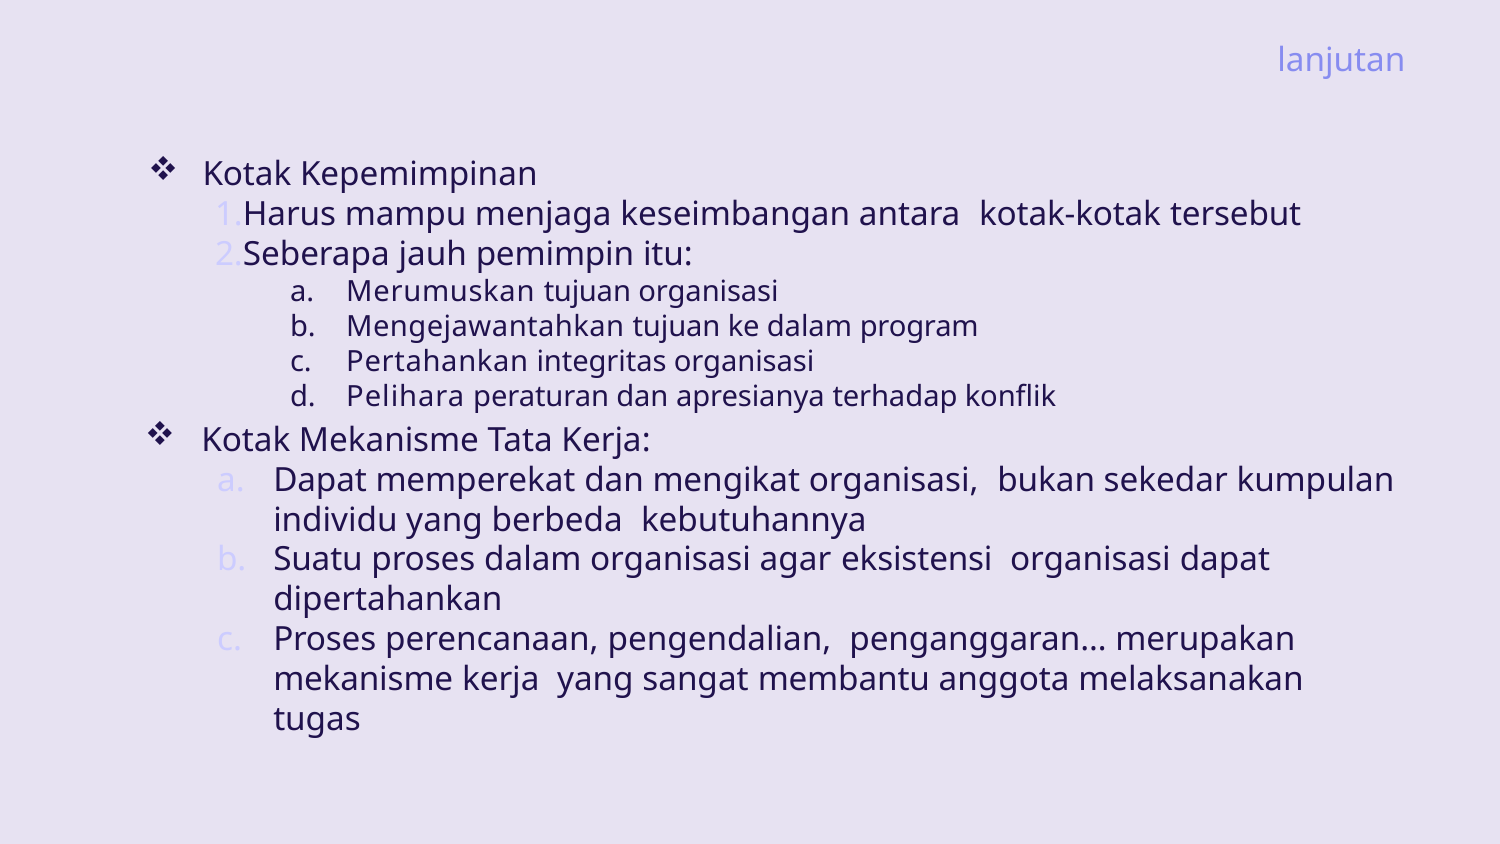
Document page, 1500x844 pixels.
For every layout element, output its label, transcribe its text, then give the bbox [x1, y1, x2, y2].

list Kotak Kepemimpinan Harus mampu menjaga keseimbangan antara kotak-kotak tersebut Seberapa jauh pemimpin itu: Merumuskan tujuan organisasi Mengejawantahkan tujuan ke dalam program Pertahankan integritas organisasi Pelihara peraturan dan apresianya terhadap konflik Kotak Mekanisme Tata Kerja: Dapat memperekat dan mengikat organisasi, bukan sekedar kumpulan individu yang berbeda kebutuhannya Suatu proses dalam organisasi agar eksistensi organisasi dapat dipertahankan Proses perencanaan, pengendalian, penganggaran… merupakan mekanisme kerja yang sangat membantu anggota melaksanakan tugas [112, 131, 1425, 741]
title lanjutan [1262, 22, 1476, 85]
